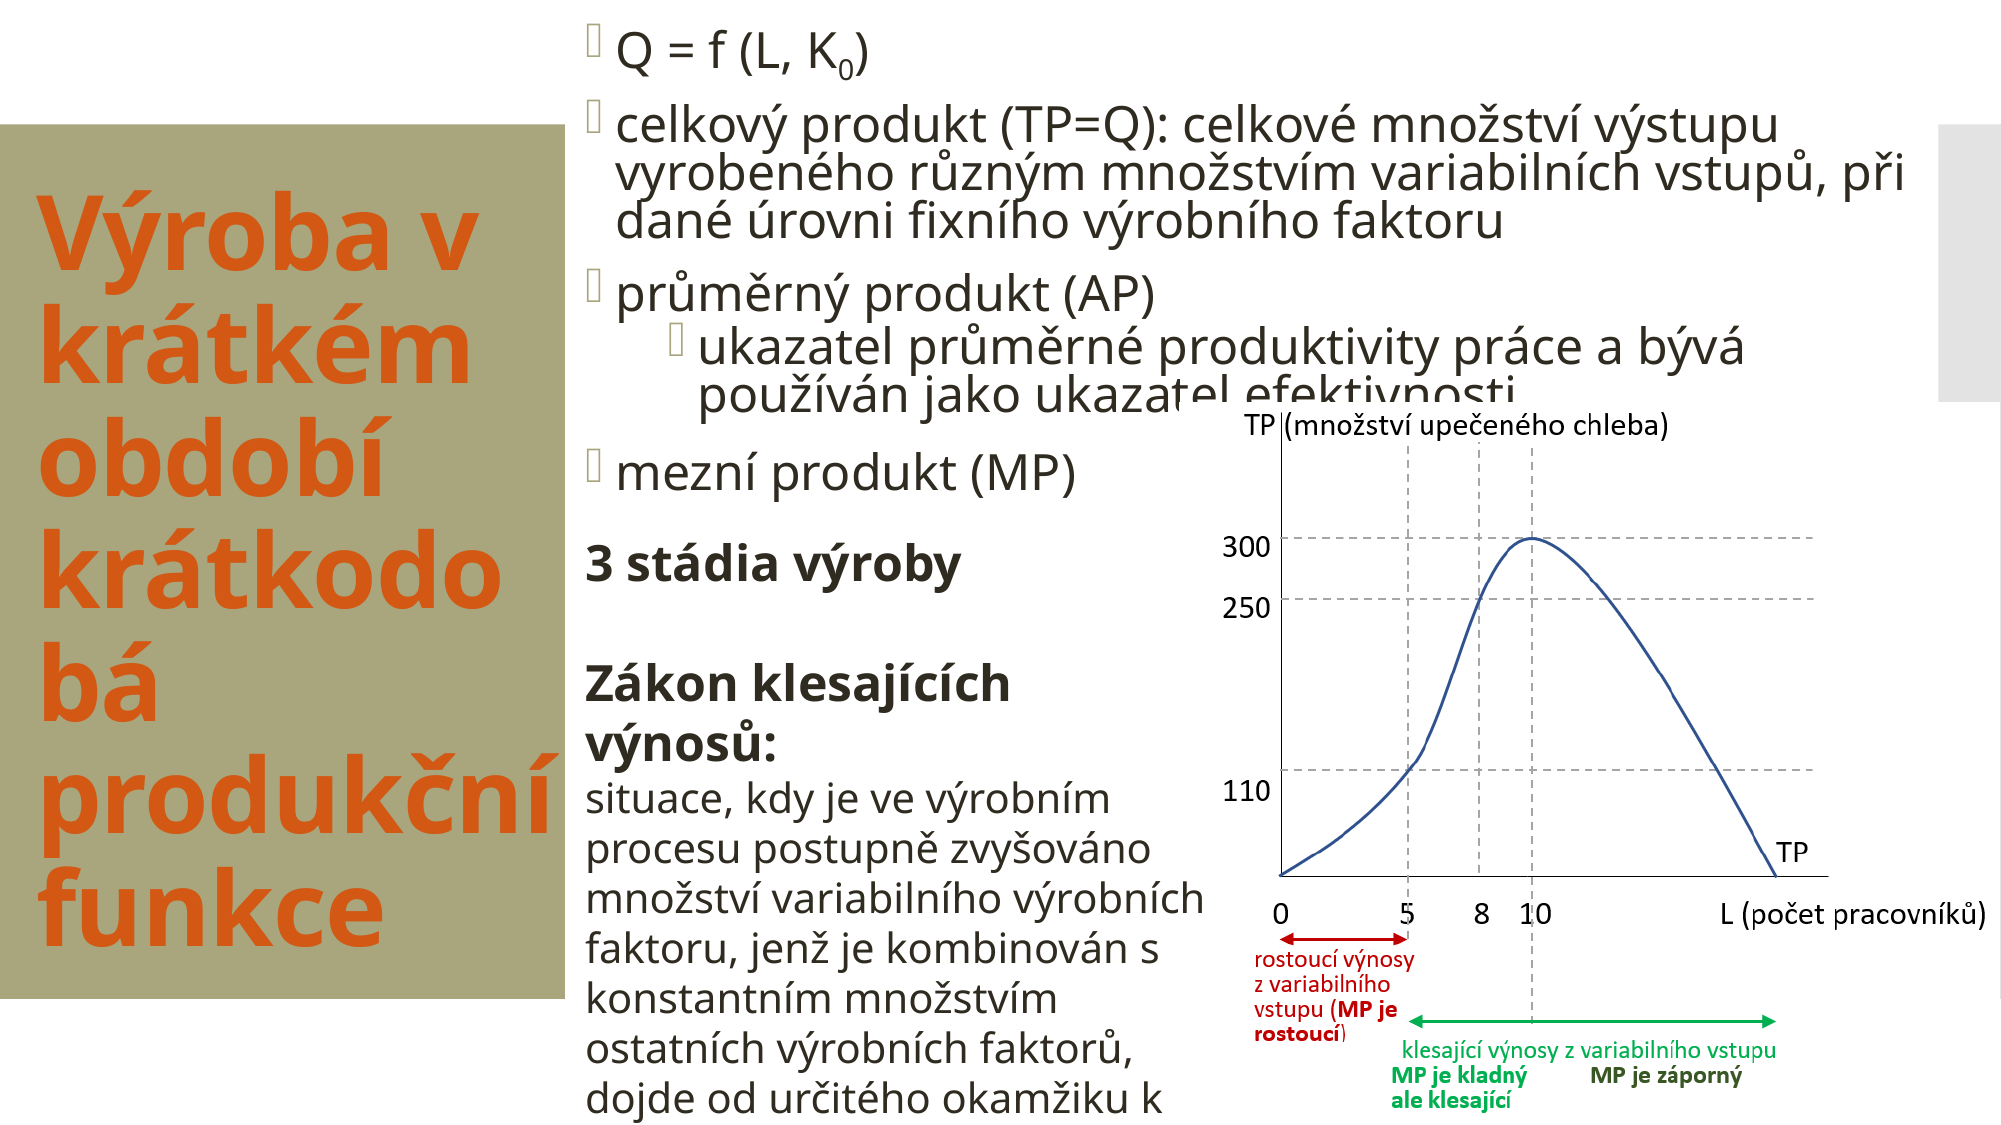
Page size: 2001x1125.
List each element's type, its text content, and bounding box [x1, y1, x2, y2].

list Q = f (L, K0) celkový produkt (TP=Q): celkové množství výstupu vyrobeného různým množstvím variabilních vstupů, při dané úrovni fixního výrobního faktoru průměrný produkt (AP) ukazatel průměrné produktivity práce a bývá používán jako ukazatel efektivnosti mezní produkt (MP) [570, 17, 1974, 457]
picture [1178, 402, 2000, 1125]
title Výroba v krátkém období krátkodobá produkční funkce [21, 51, 571, 1099]
text_box 3 stádia výroby Zákon klesajících výnosů: situace, kdy je ve výrobním procesu postupně zvyšováno množství variabilního výrobních faktoru, jenž je kombinován s konstantním množstvím ostatních výrobních faktorů, dojde od určitého okamžiku k poklesu výnosů z tohoto faktoru. [570, 524, 1178, 1125]
